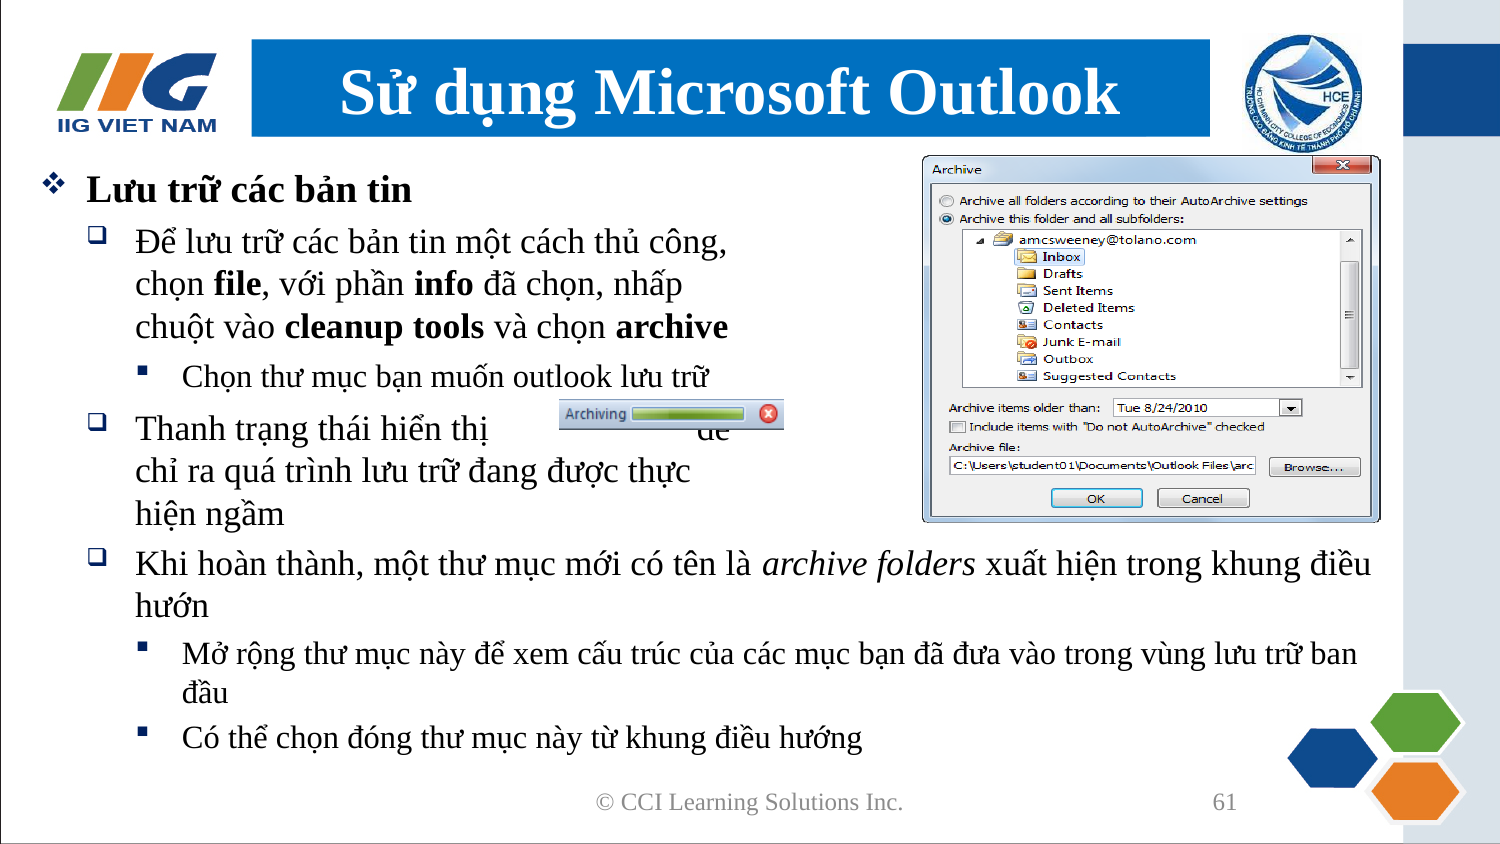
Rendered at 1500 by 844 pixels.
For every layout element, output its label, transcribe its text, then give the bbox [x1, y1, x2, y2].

slide_number 61 [1050, 778, 1400, 823]
title Sử dụng Microsoft Outlook [251, 39, 1210, 137]
picture [0, 0, 1500, 844]
footer © CCI Learning Solutions Inc. [512, 778, 988, 823]
list Lưu trữ các bản tin Để lưu trữ các bản tin một cách thủ công, chọn file, với phần info đã chọn, nhấp chuột vào cleanup tools và chọn archive Chọn thư mục bạn muốn outlook lưu trữ Thanh trạng thái hiển thị để chỉ ra quá trình lưu trữ đang được thực hiện ngầm Khi hoàn thành, một thư mục mới có tên là archive folders xuất hiện trong khung điều hướn Mở rộng thư mục này để xem cấu trúc của các mục bạn đã đưa vào trong vùng lưu trữ ban đầu Có thể chọn đóng thư mục này từ khung điều hướng [24, 156, 1400, 768]
